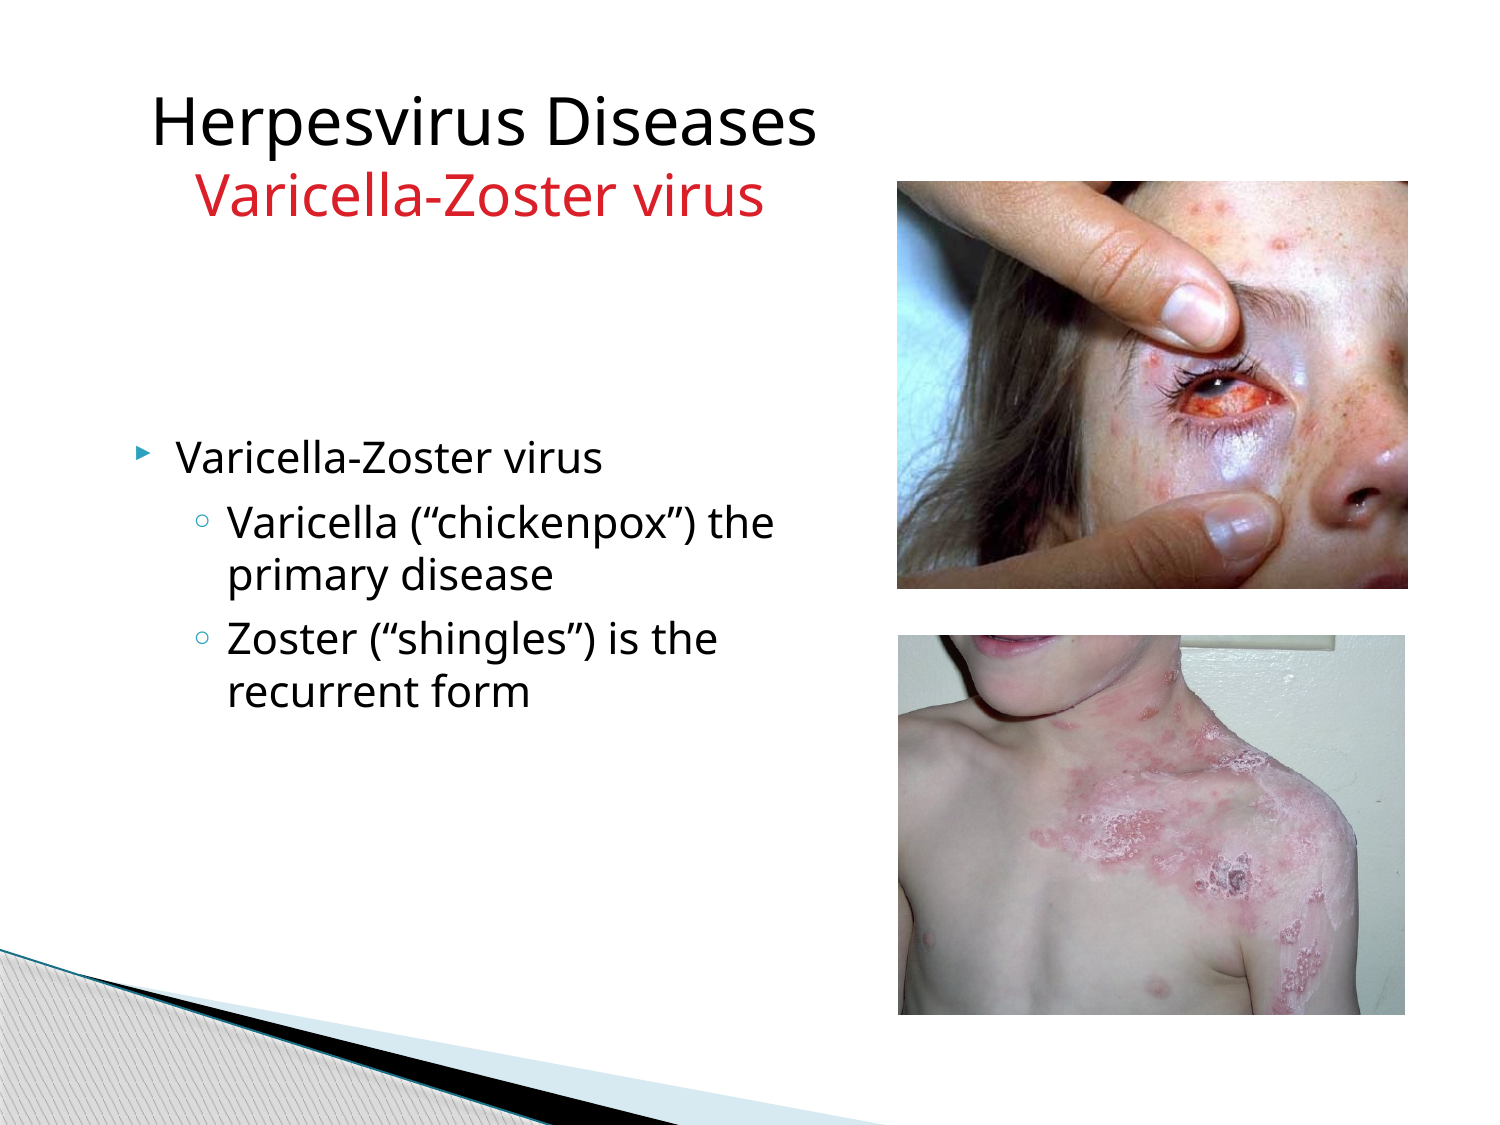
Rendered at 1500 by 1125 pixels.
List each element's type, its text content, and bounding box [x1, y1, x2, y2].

text_box Herpesvirus Diseases Varicella-Zoster virus [150, 137, 1357, 255]
list Varicella-Zoster virus Varicella (“chickenpox”) the primary disease Zoster (“shingles”) is the recurrent form [62, 425, 869, 938]
picture [898, 635, 1406, 1016]
picture [897, 181, 1408, 590]
